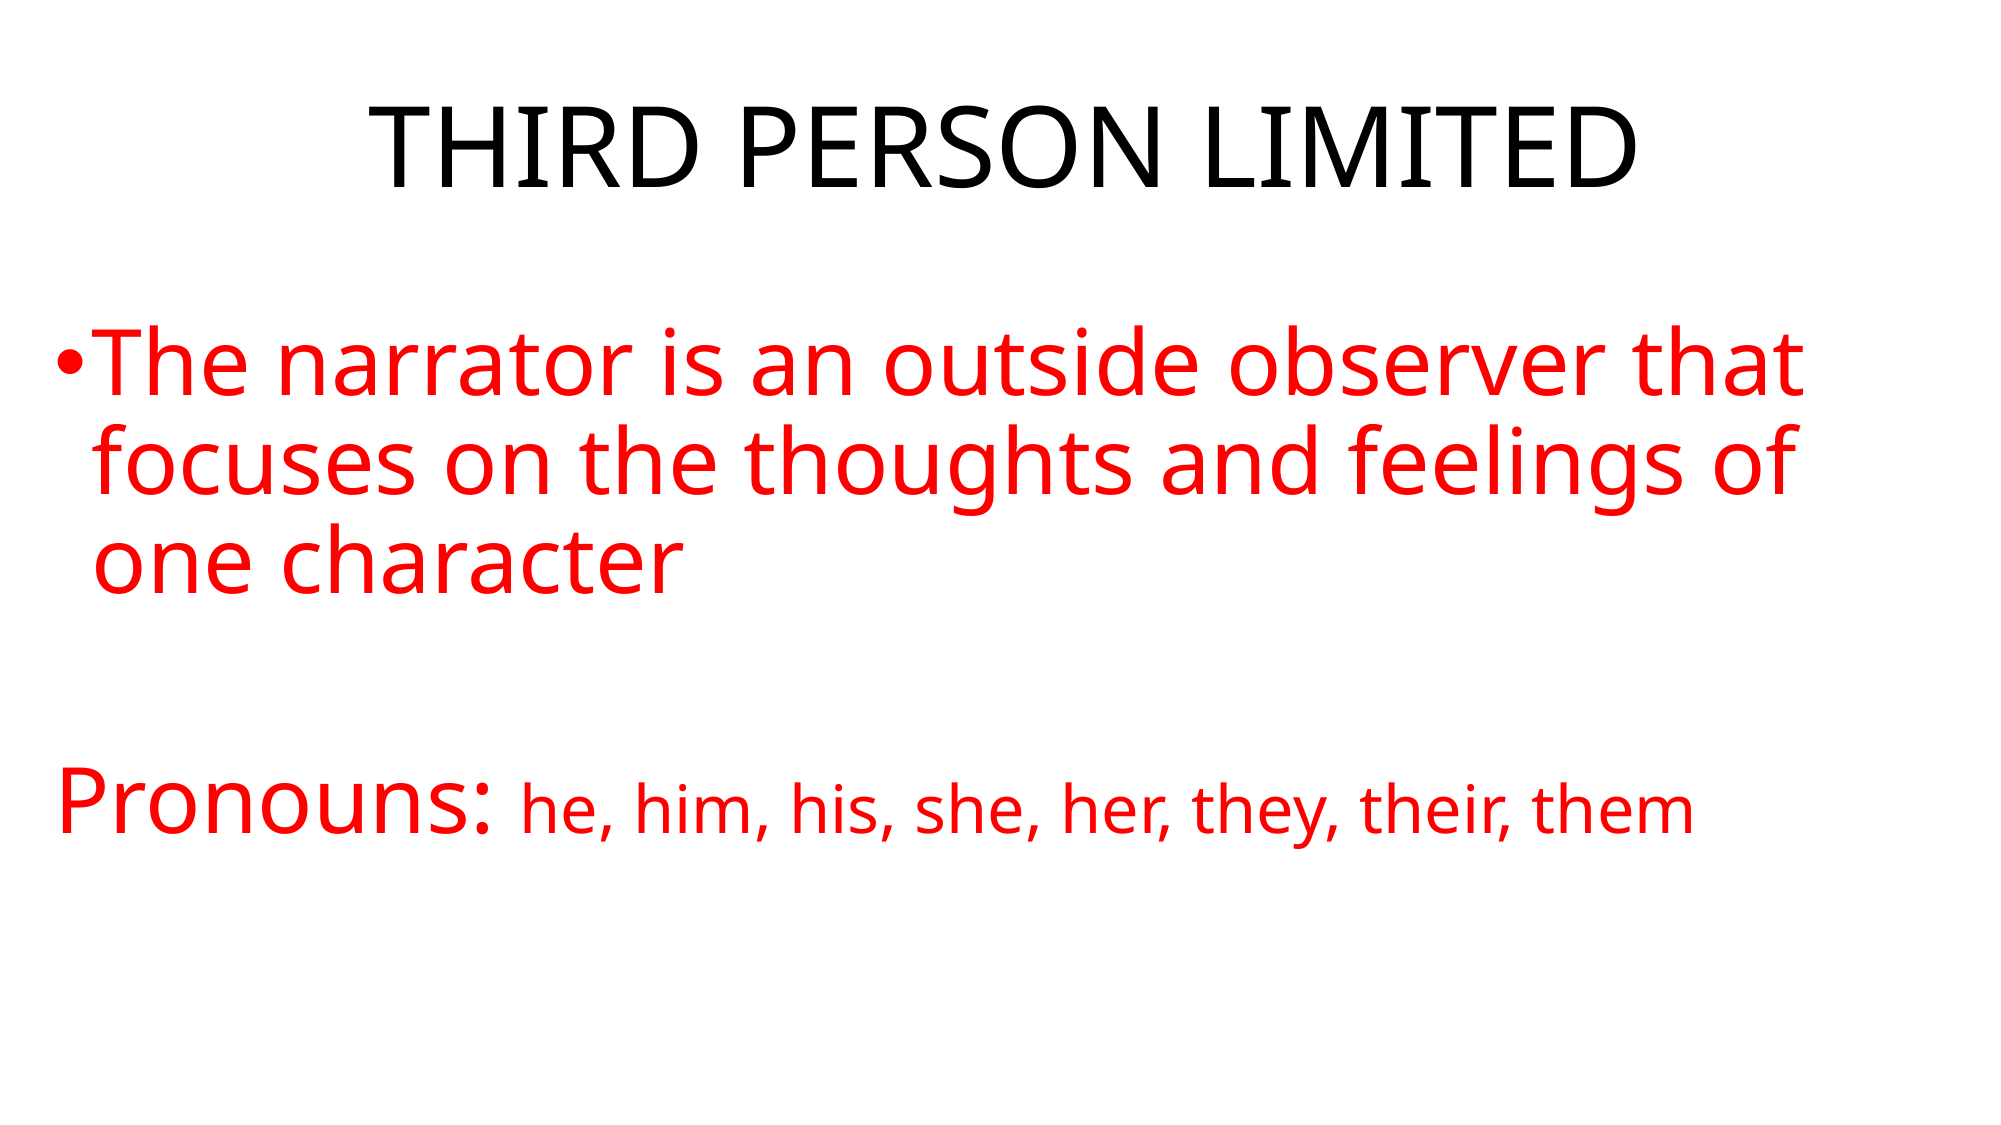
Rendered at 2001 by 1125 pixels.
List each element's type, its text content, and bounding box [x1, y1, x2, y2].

list THIRD PERSON LIMITED The narrator is an outside observer that focuses on the thoughts and feelings of one character Pronouns: he, him, his, she, her, they, their, them [39, 83, 1973, 1009]
